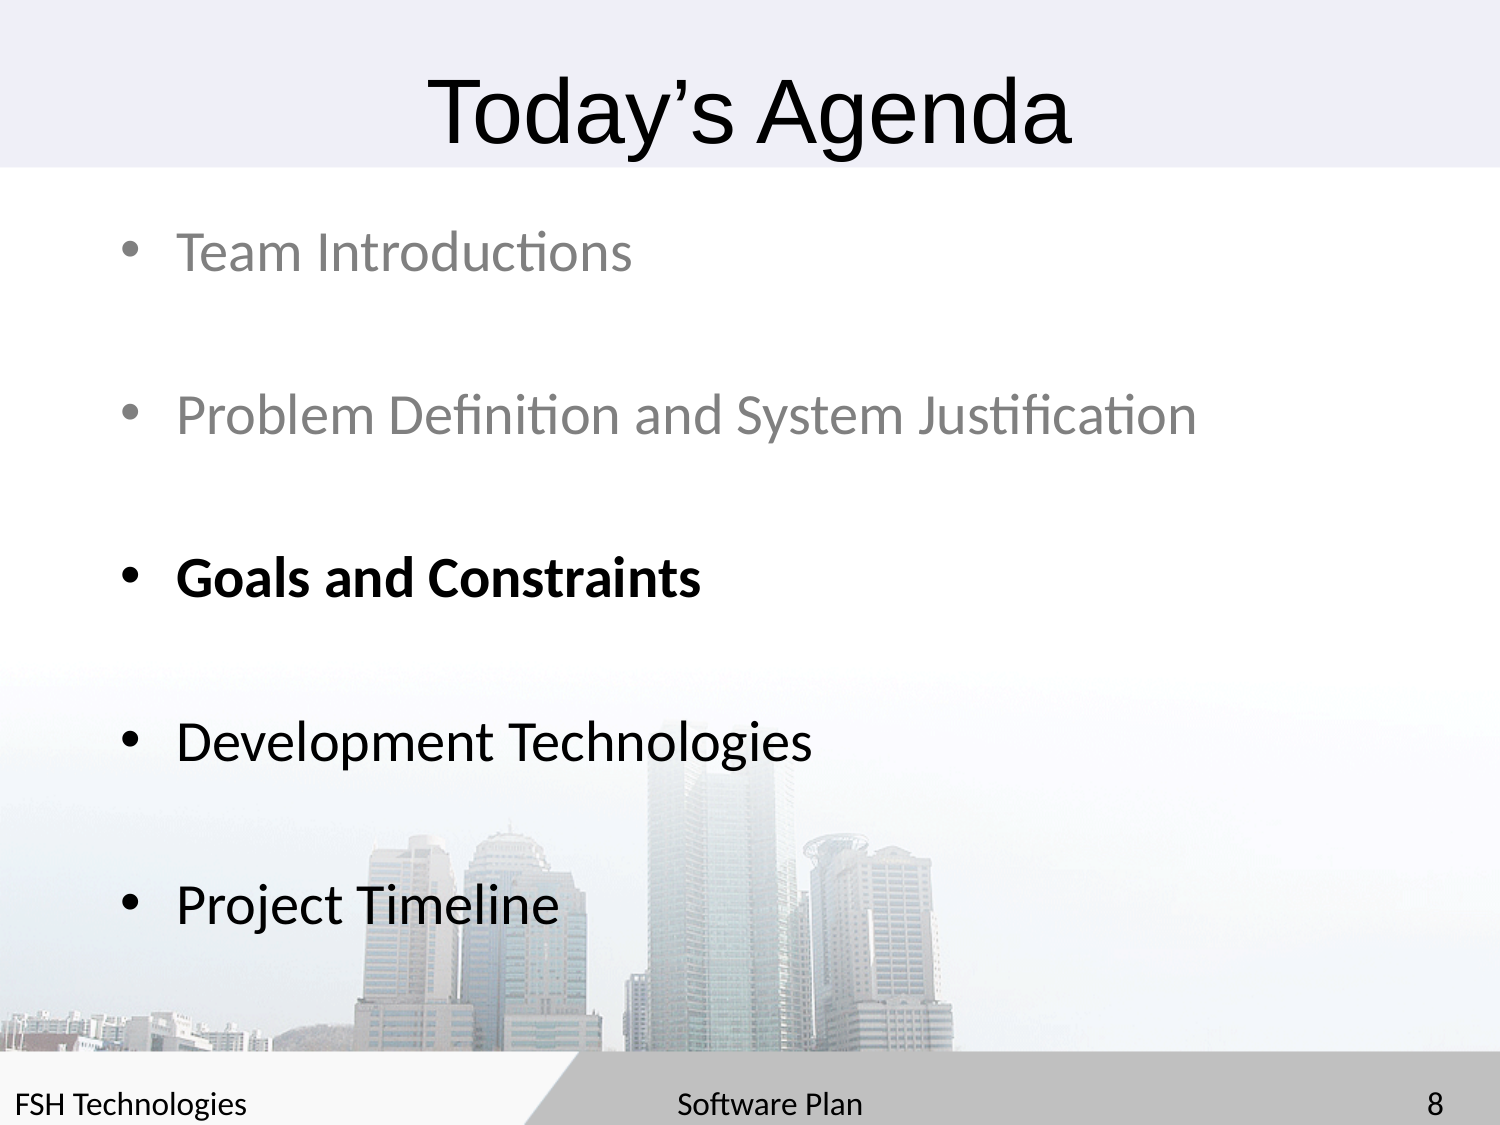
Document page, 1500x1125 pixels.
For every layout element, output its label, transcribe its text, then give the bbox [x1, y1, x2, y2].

picture [0, 0, 1500, 1125]
title Today’s Agenda [75, 35, 1425, 178]
list Team Introductions Problem Definition and System Justification Goals and Constraints Development Technologies Project Timeline [105, 205, 1407, 851]
